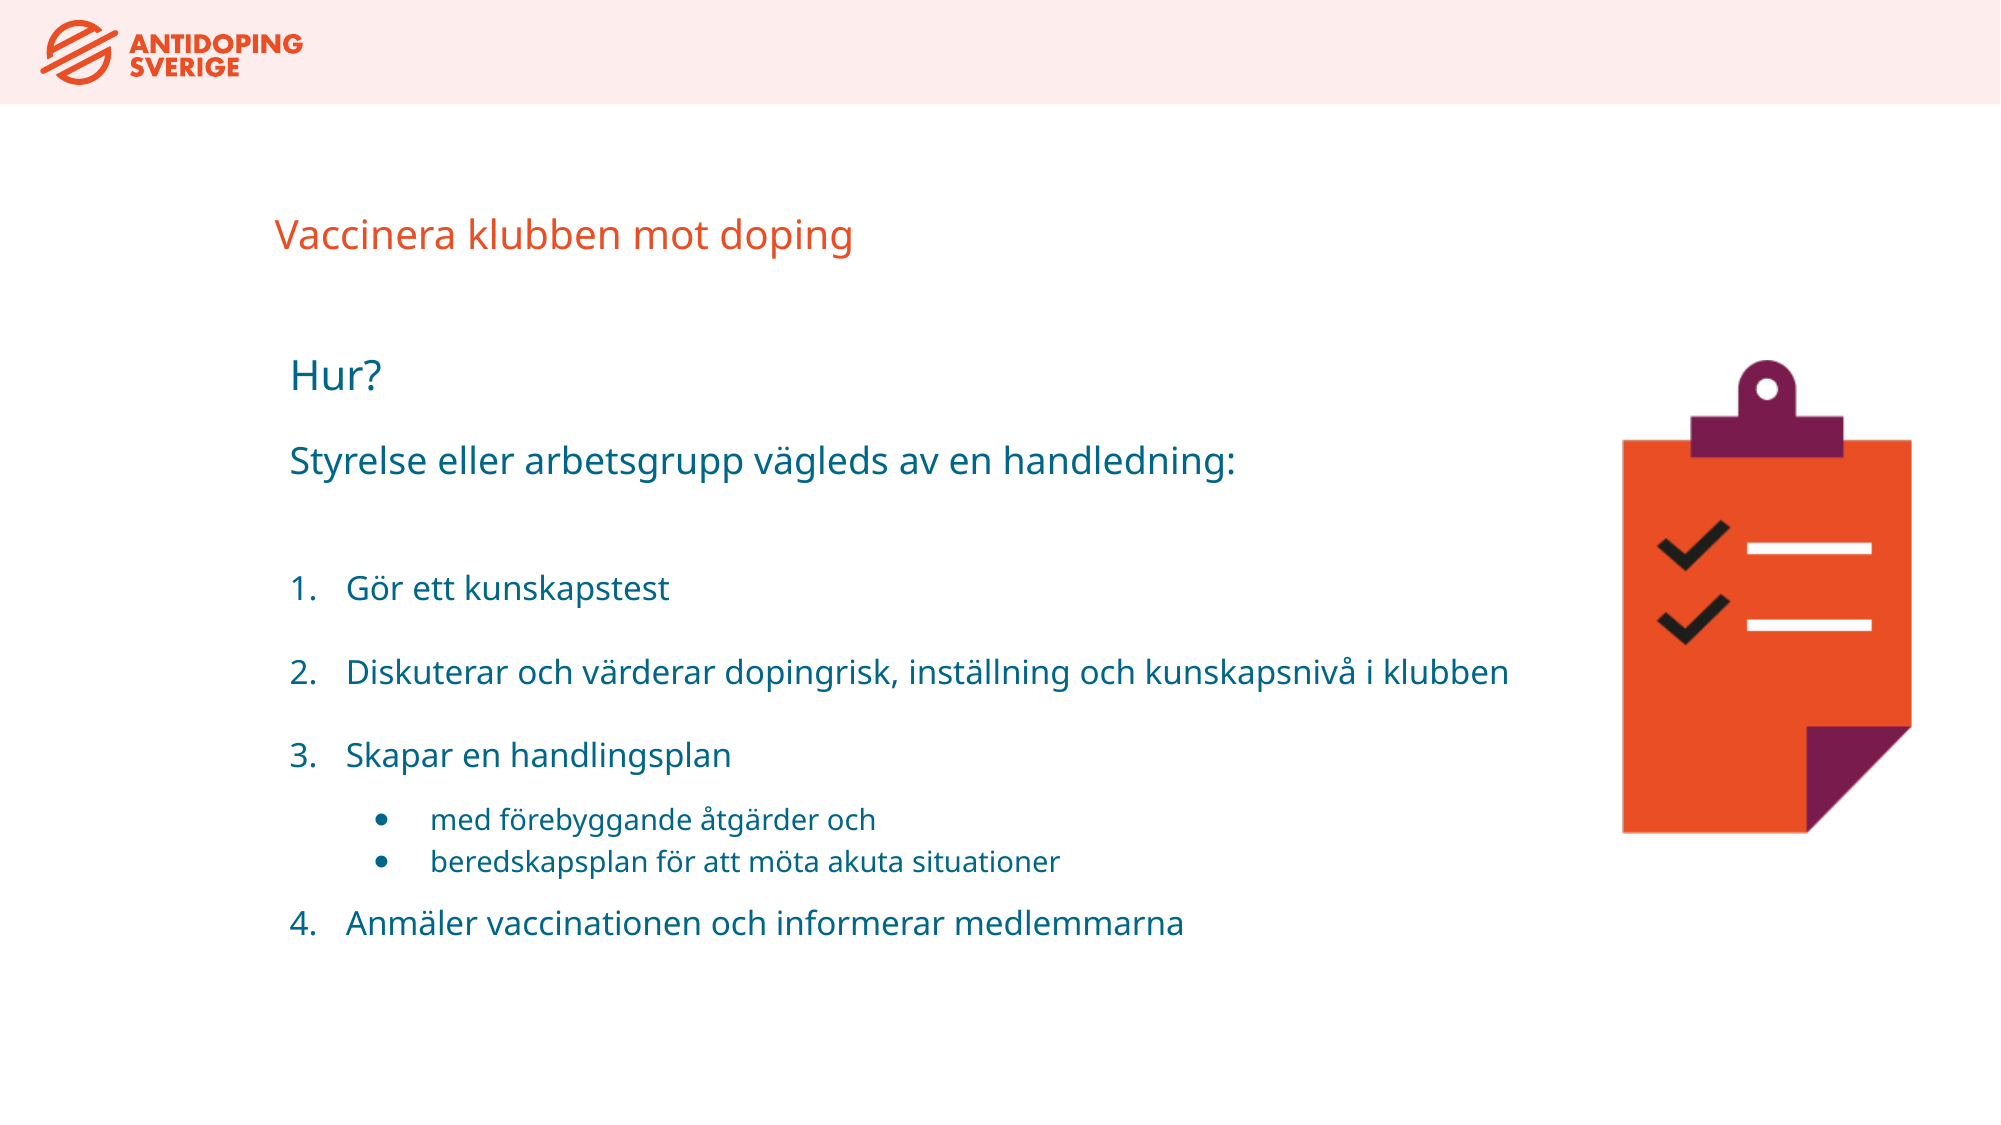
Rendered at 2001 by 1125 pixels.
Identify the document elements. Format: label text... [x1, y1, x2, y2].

list Vaccinera klubben mot doping [274, 206, 1170, 266]
picture [1614, 349, 1920, 845]
list Hur? Styrelse eller arbetsgrupp vägleds av en handledning: Gör ett kunskapstest Diskuterar och värderar dopingrisk, inställning och kunskapsnivå i klubben Skapar en handlingsplan med förebyggande åtgärder och beredskapsplan för att möta akuta situationer Anmäler vaccinationen och informerar medlemmarna [274, 349, 1920, 1027]
